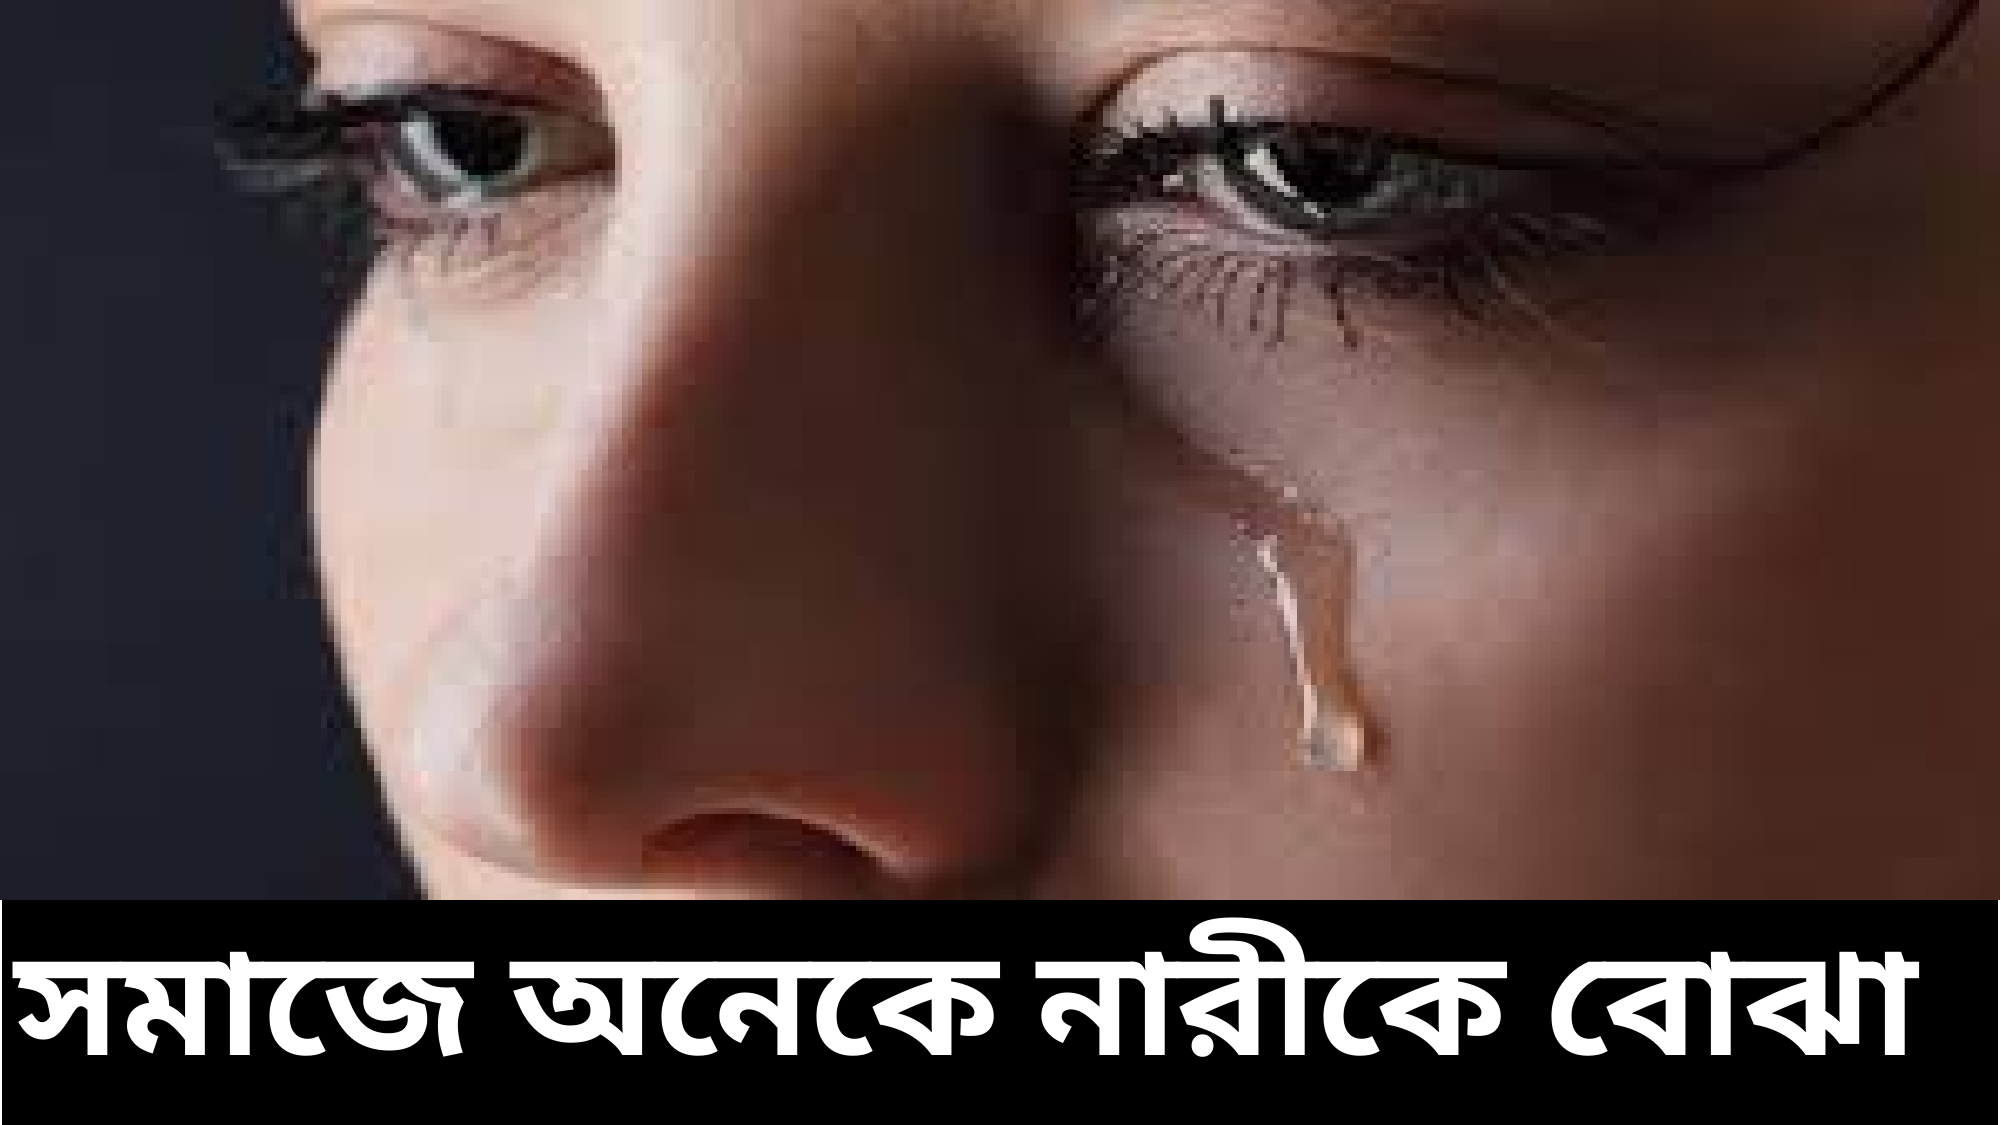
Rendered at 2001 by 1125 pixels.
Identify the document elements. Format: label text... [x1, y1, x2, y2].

text_box সমাজে অনেকে নারীকে বোঝা মনে করে [0, 900, 2000, 1125]
picture [0, 0, 2000, 900]
